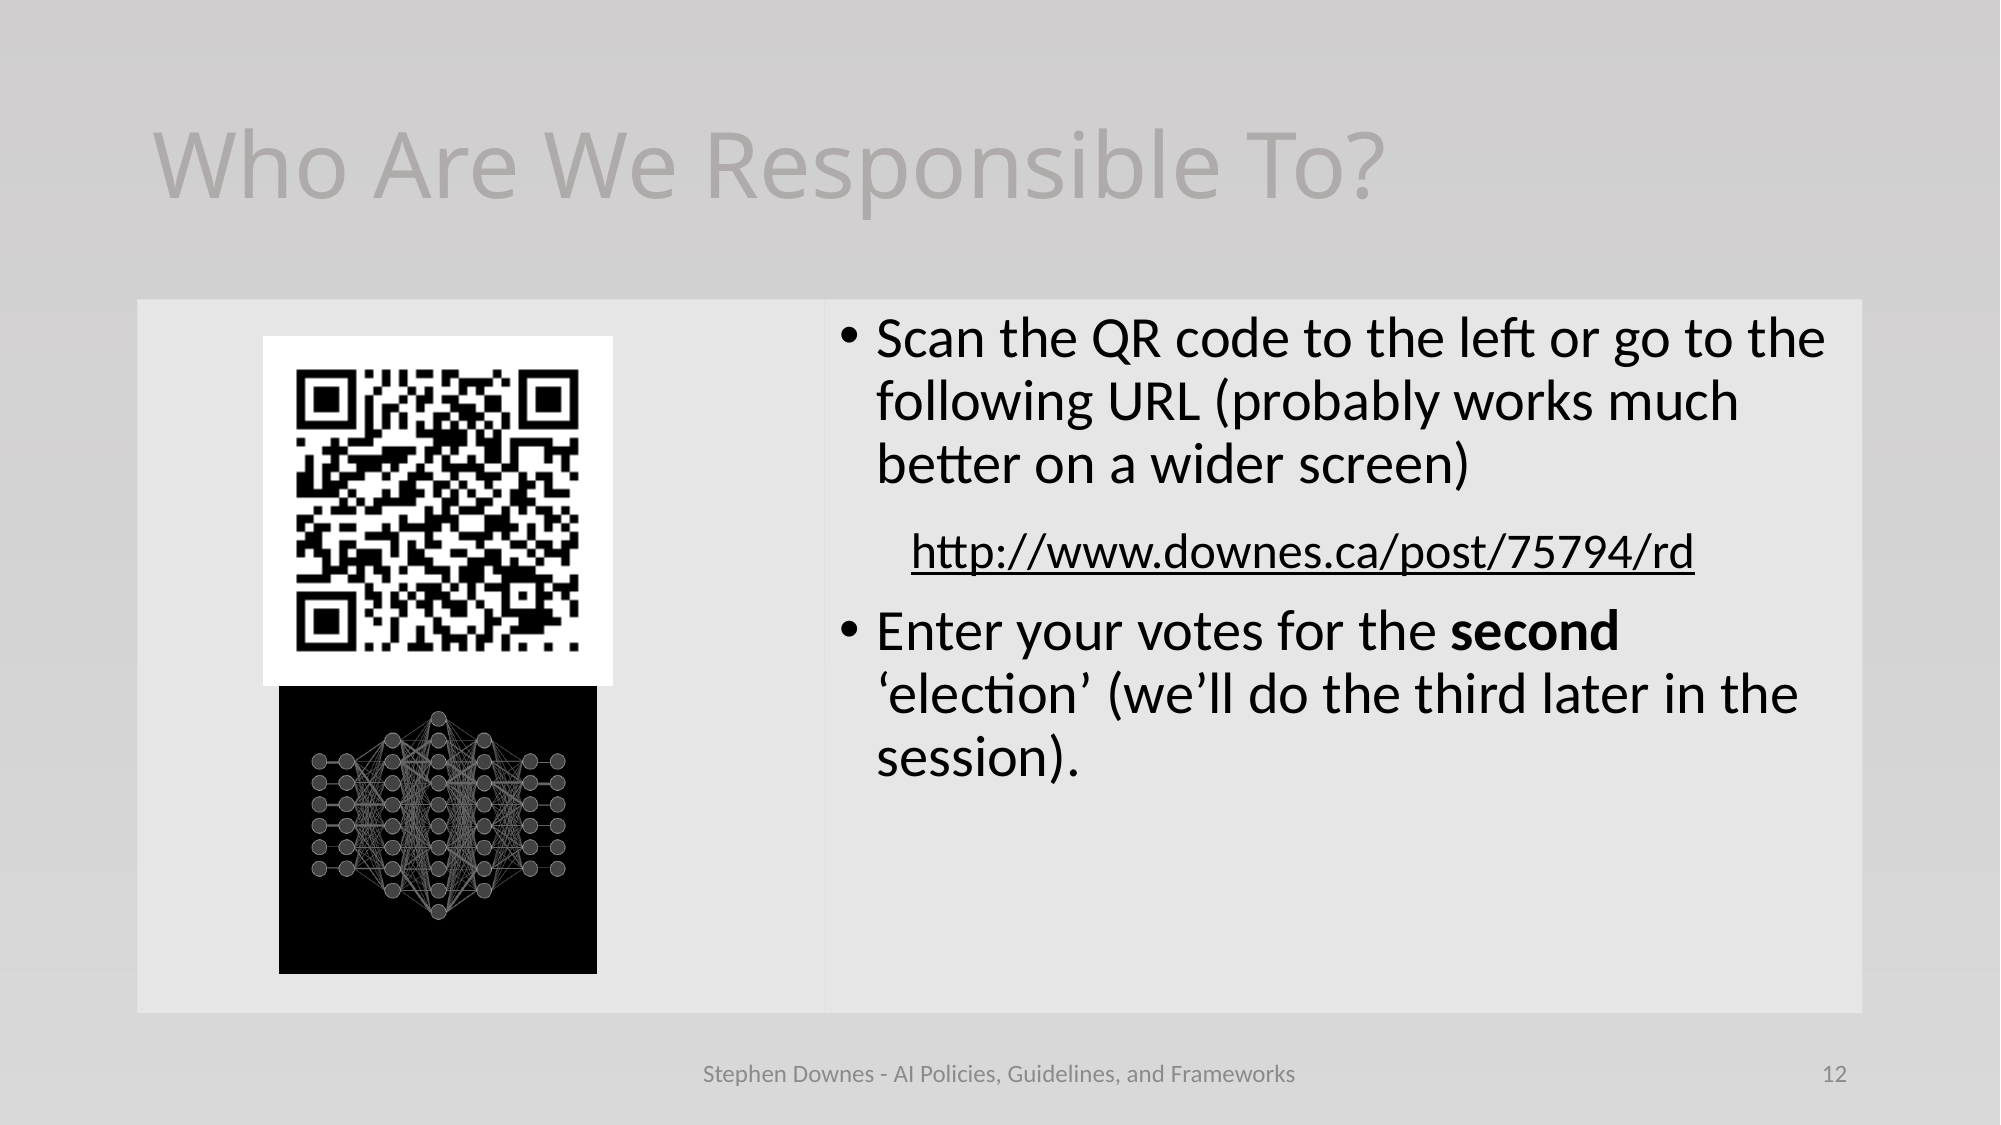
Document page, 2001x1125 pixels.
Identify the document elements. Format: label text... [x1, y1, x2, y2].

picture [263, 336, 613, 974]
title Who Are We Responsible To? [137, 59, 1863, 278]
slide_number 12 [1412, 1042, 1863, 1103]
footer Stephen Downes - AI Policies, Guidelines, and Frameworks [662, 1042, 1338, 1103]
list Scan the QR code to the left or go to the following URL (probably works much better on a wider screen) Enter your votes for the second ‘election’ (we’ll do the third later in the session). [825, 299, 1863, 1014]
text_box http://www.downes.ca/post/75794/rd [896, 511, 1897, 586]
text_box [137, 299, 825, 1014]
